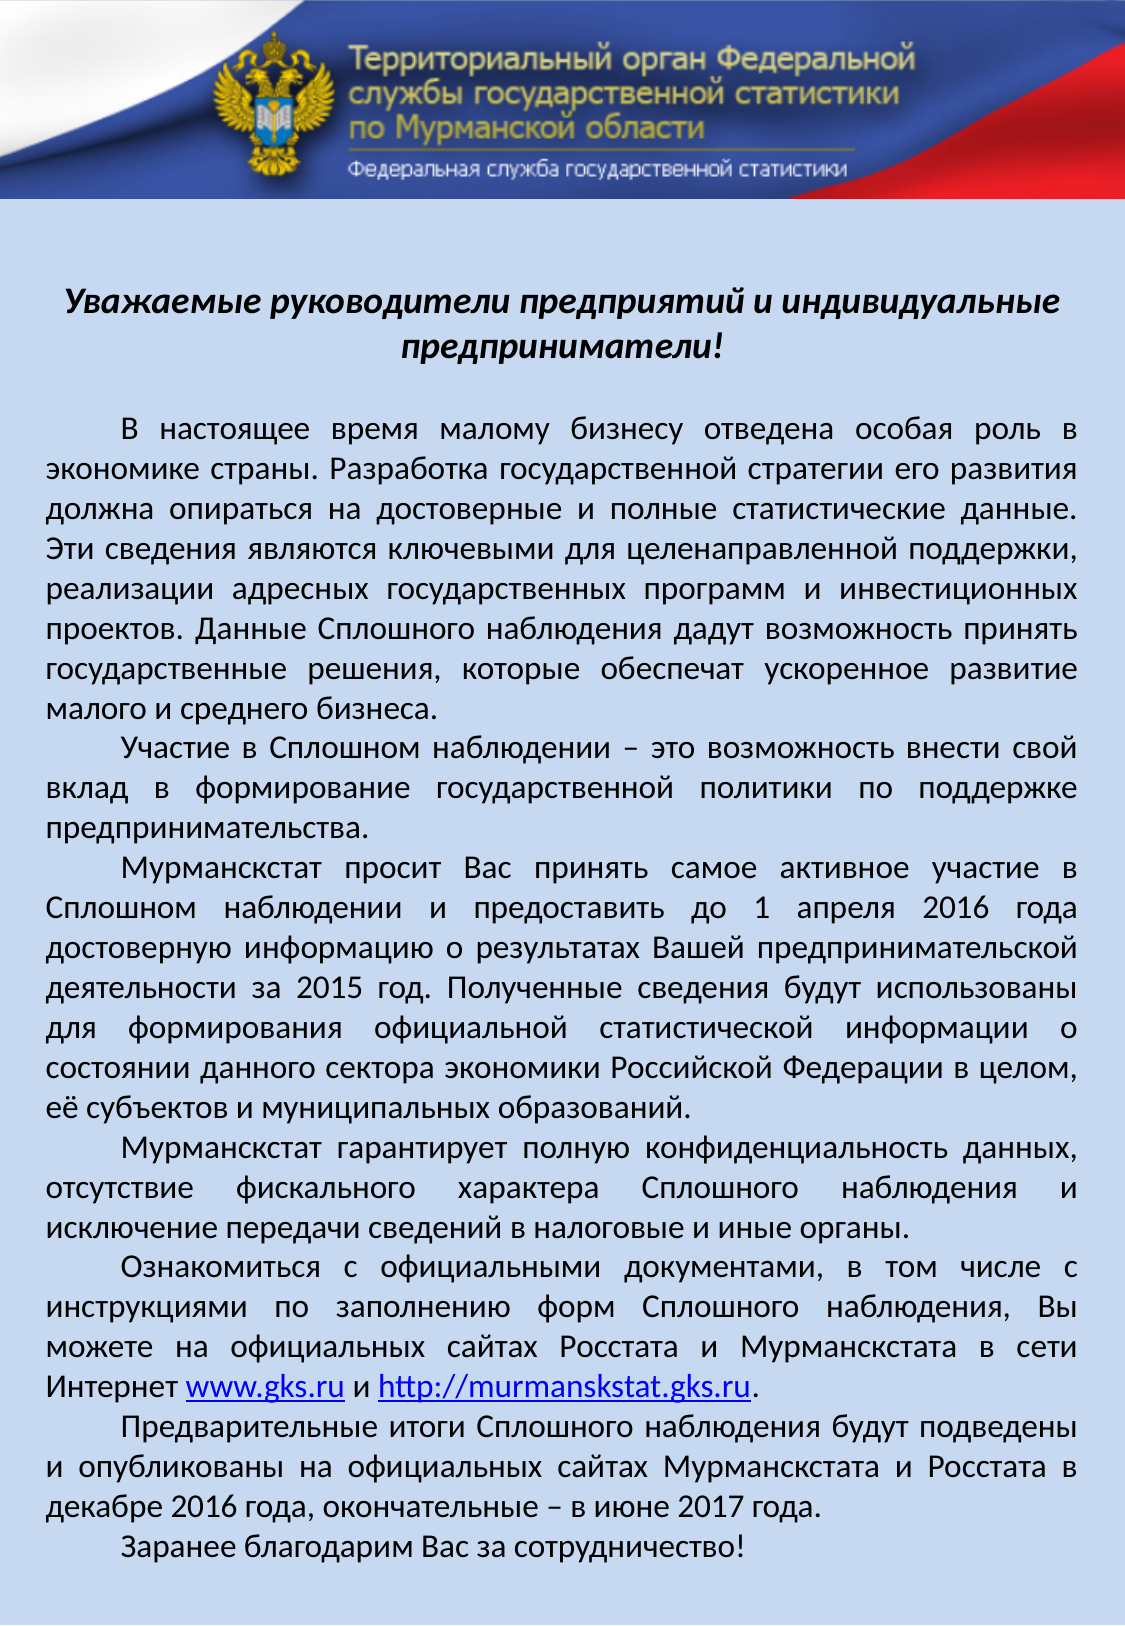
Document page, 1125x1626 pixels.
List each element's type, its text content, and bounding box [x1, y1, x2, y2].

picture [0, 0, 1125, 199]
text_box Уважаемые руководители предприятий и индивидуальные предприниматели! В настоящее время малому бизнесу отведена особая роль в экономике страны. Разработка государственной стратегии его развития должна опираться на достоверные и полные статистические данные. Эти сведения являются ключевыми для целенаправленной поддержки, реализации адресных государственных программ и инвестиционных проектов. Данные Сплошного наблюдения дадут возможность принять государственные решения, которые обеспечат ускоренное развитие малого и среднего бизнеса. Участие в Сплошном наблюдении – это возможность внести свой вклад в формирование государственной политики по поддержке предпринимательства. Мурманскстат просит Вас принять самое активное участие в Сплошном наблюдении и предоставить до 1 апреля 2016 года достоверную информацию о результатах Вашей предпринимательской деятельности за 2015 год. Полученные сведения будут использованы для формирования официальной статистической информации о состоянии данного сектора экономики Российской Федерации в целом, её субъектов и муниципальных образований. Мурманскстат гарантирует полную конфиденциальность данных, отсутствие фискального характера Сплошного наблюдения и исключение передачи сведений в налоговые и иные органы. Ознакомиться с официальными документами, в том числе с инструкциями по заполнению форм Сплошного наблюдения, Вы можете на официальных сайтах Росстата и Мурманскстата в сети Интернет www.gks.ru и http://murmanskstat.gks.ru. Предварительные итоги Сплошного наблюдения будут подведены и опубликованы на официальных сайтах Мурманскстата и Росстата в декабре 2016 года, окончательные – в июне 2017 года. Заранее благодарим Вас за сотрудничество! [30, 269, 1094, 1612]
